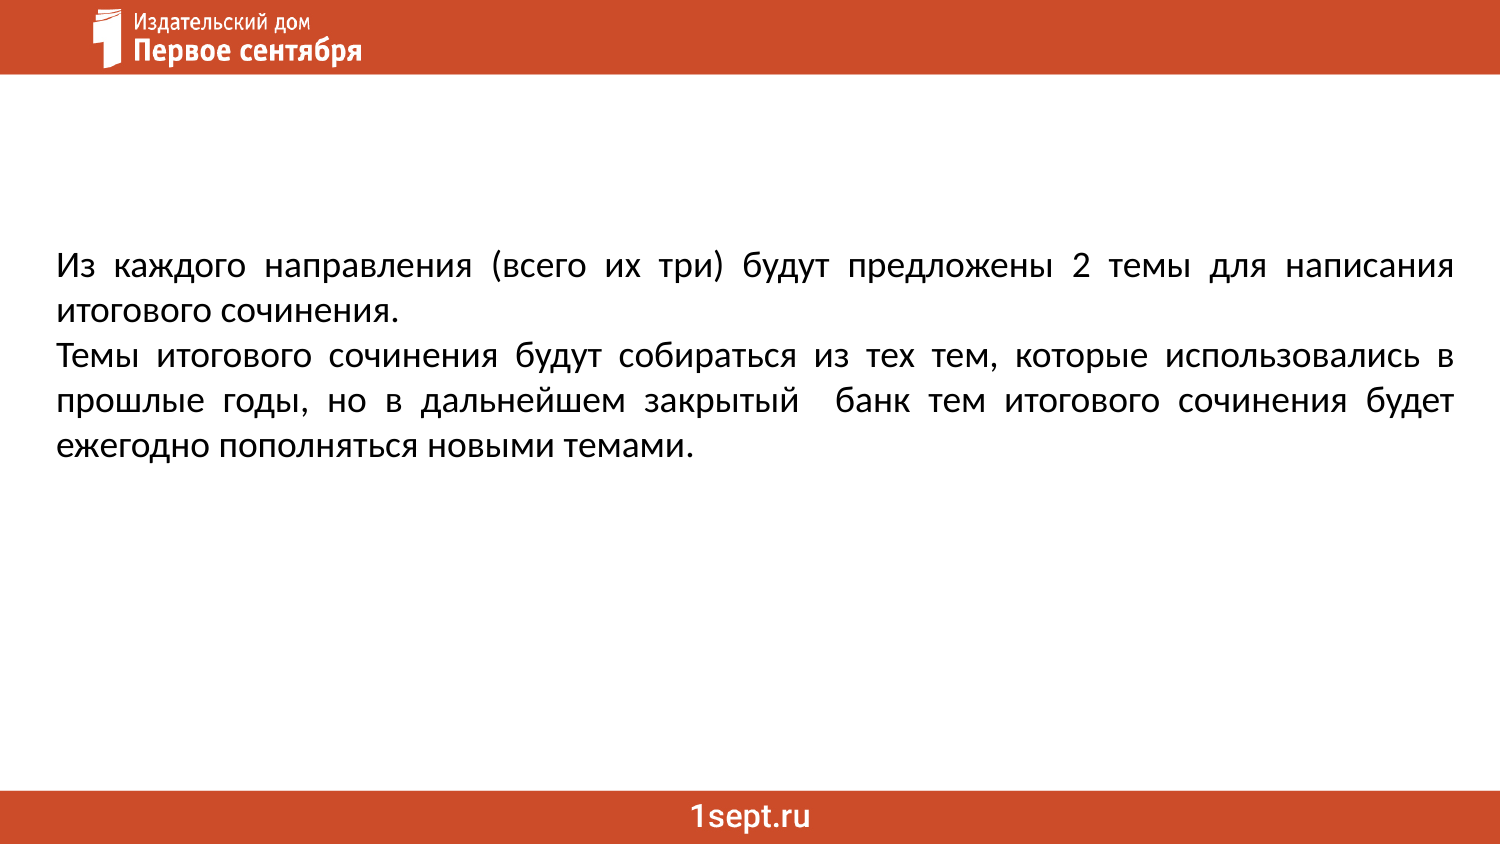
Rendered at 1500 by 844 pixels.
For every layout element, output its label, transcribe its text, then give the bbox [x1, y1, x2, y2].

text_box Из каждого направления (всего их три) будут предложены 2 темы для написания итогового сочинения. Темы итогового сочинения будут собираться из тех тем, которые использовались в прошлые годы, но в дальнейшем закрытый банк тем итогового сочинения будет ежегодно пополняться новыми темами. [41, 232, 1471, 473]
picture [0, 0, 1500, 844]
